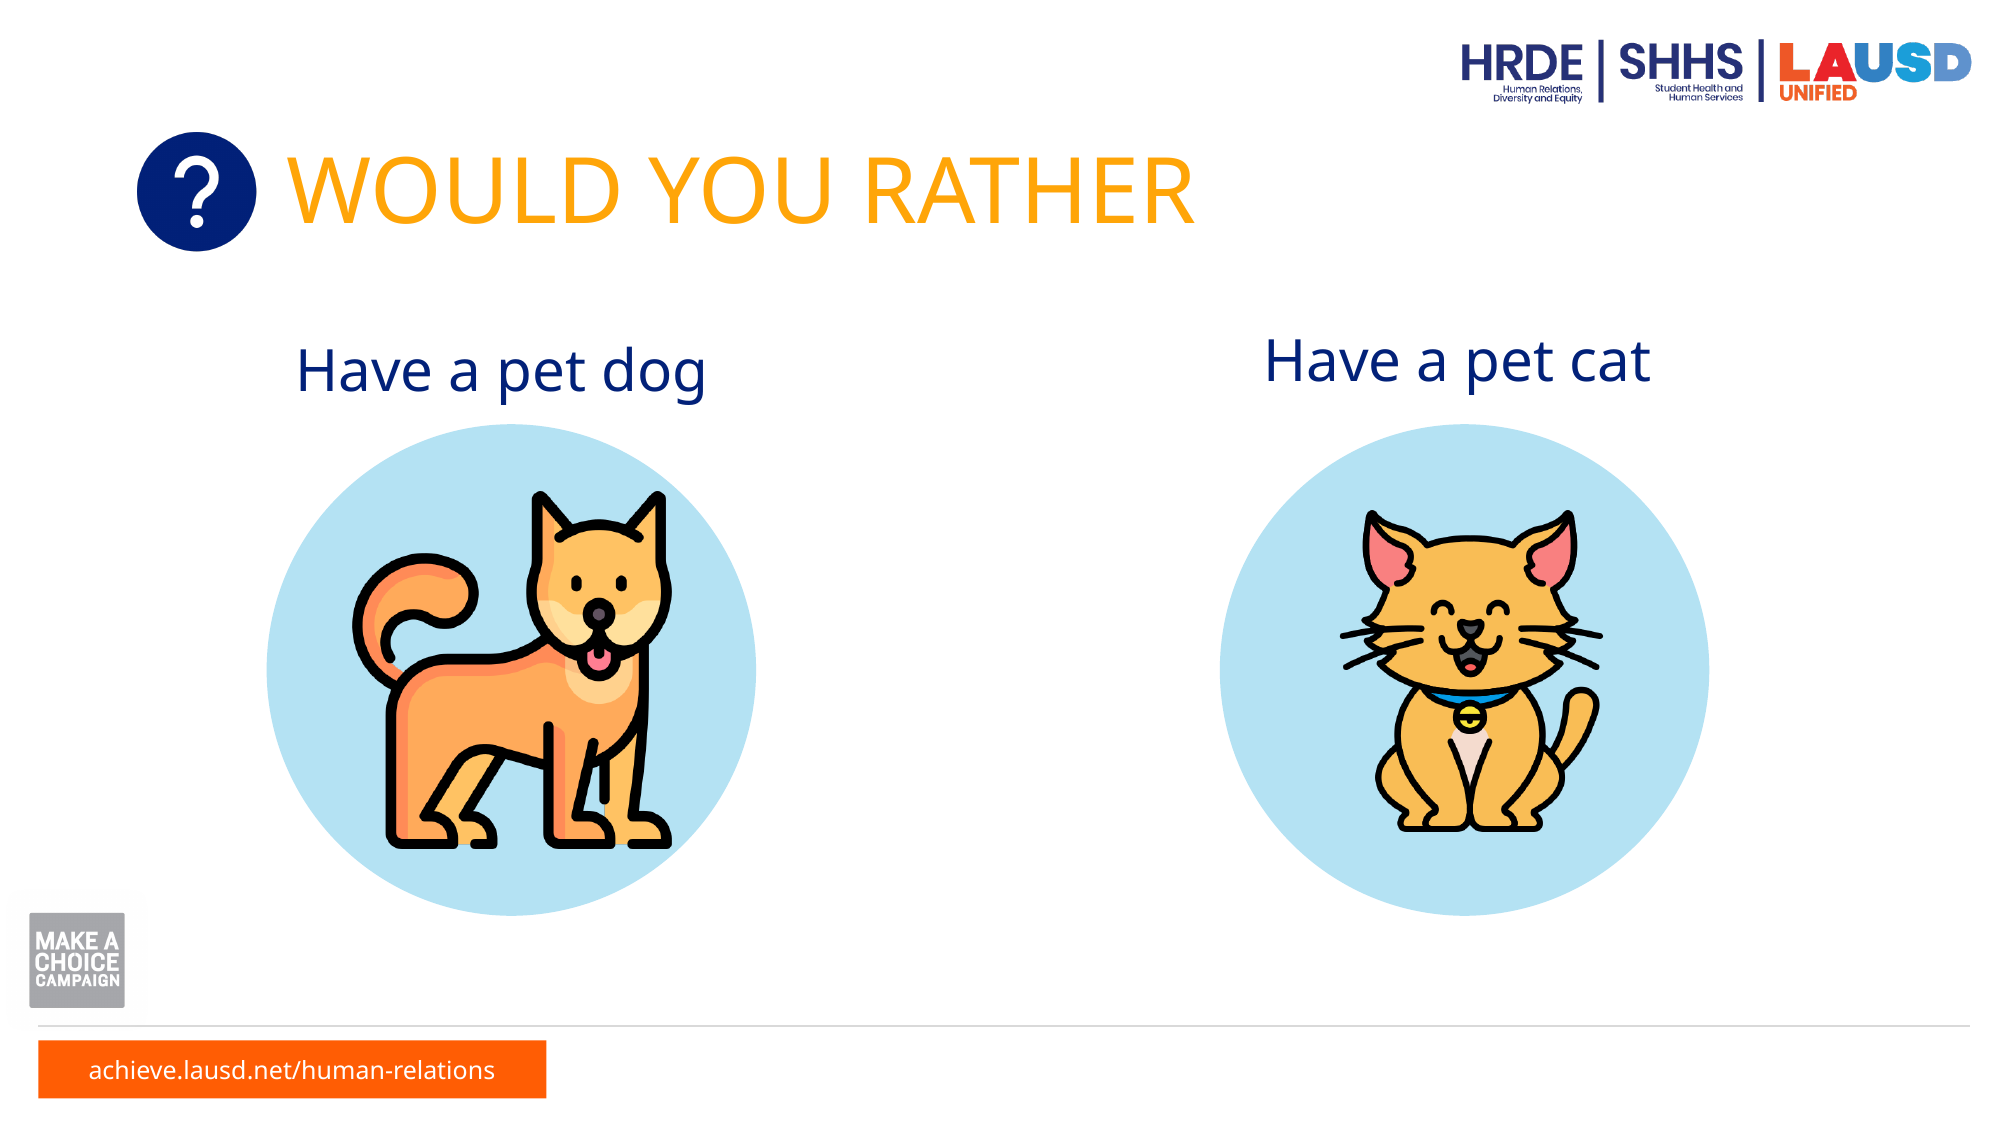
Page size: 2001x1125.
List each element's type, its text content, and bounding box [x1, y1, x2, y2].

text_box Have a pet dog [247, 313, 757, 411]
picture [332, 491, 691, 849]
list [121, 116, 272, 267]
text_box [691, 503, 757, 837]
text_box Have a pet cat [1212, 303, 1702, 401]
text_box [344, 849, 679, 916]
text_box [1219, 424, 1710, 916]
text_box [266, 503, 332, 837]
text_box [343, 424, 679, 491]
title WOULD YOU RATHER [272, 136, 1222, 247]
picture [1457, 34, 1975, 106]
picture [27, 911, 126, 1009]
picture [1315, 510, 1637, 832]
